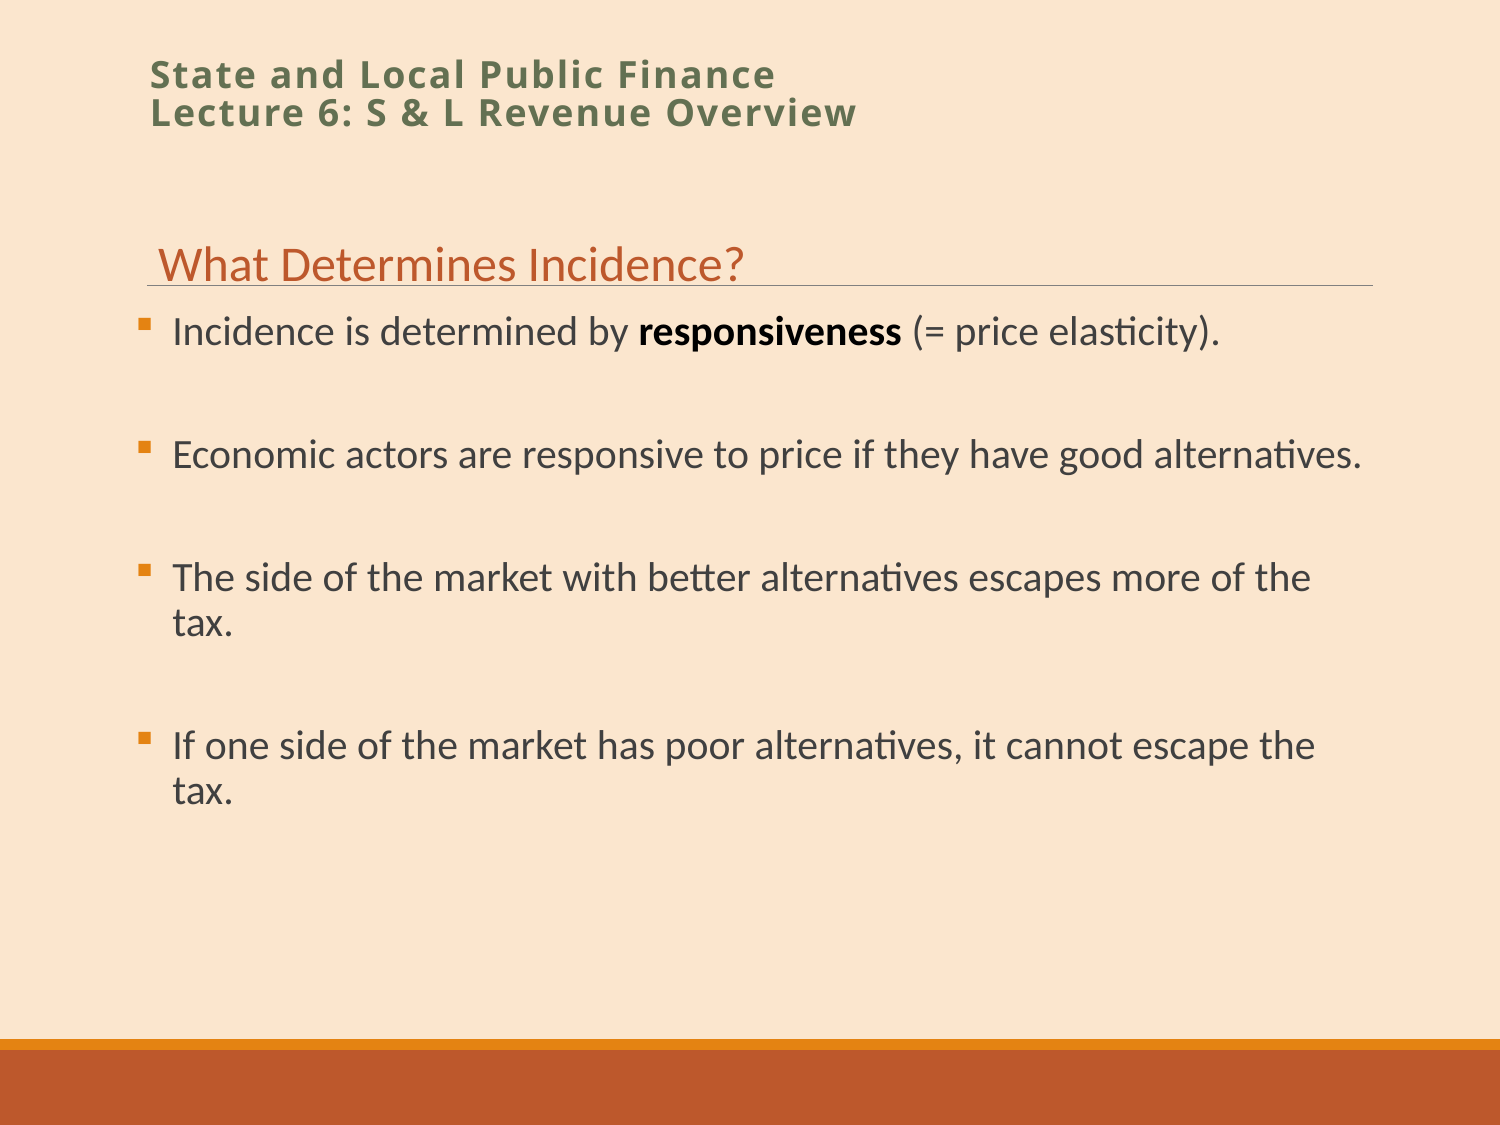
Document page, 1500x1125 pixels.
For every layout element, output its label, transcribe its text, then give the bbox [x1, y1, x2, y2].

text_box What Determines Incidence? [143, 224, 762, 300]
text_box State and Local Public Finance Lecture 6: S & L Revenue Overview [135, 50, 1373, 147]
list Incidence is determined by responsiveness (= price elasticity). Economic actors are responsive to price if they have good alternatives. The side of the market with better alternatives escapes more of the tax. If one side of the market has poor alternatives, it cannot escape the tax. [135, 302, 1373, 1040]
